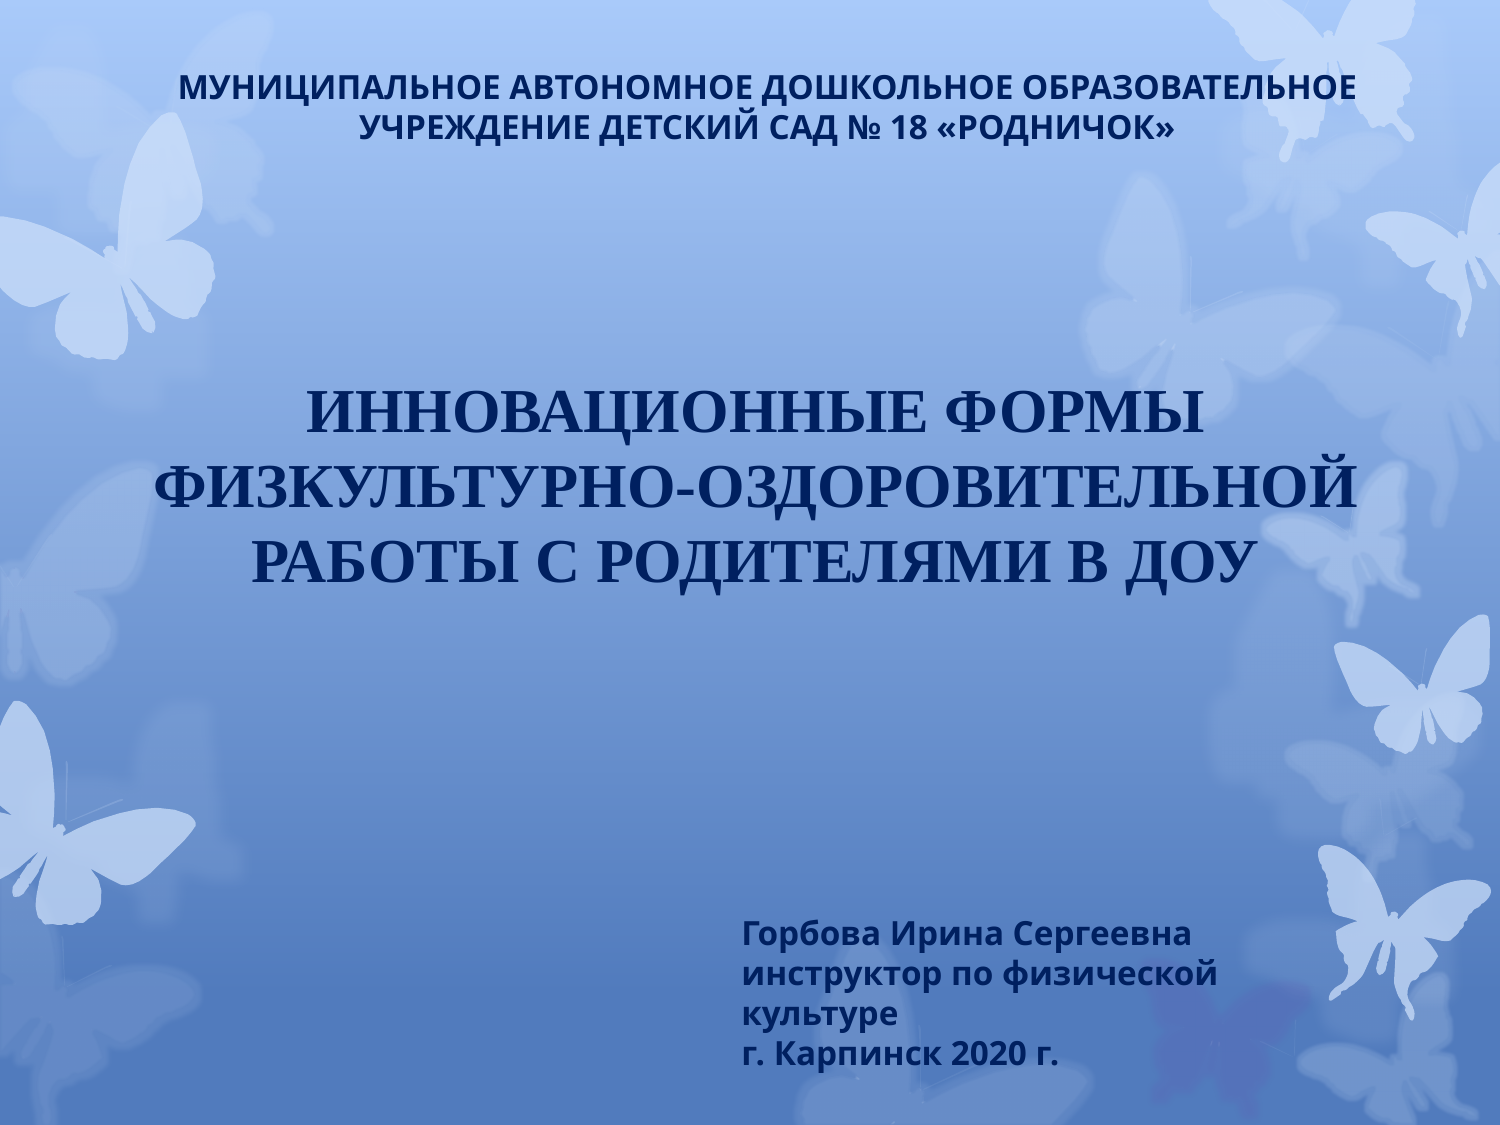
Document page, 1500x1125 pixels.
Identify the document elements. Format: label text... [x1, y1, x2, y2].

title ИННОВАЦИОННЫЕ ФОРМЫ ФИЗКУЛЬТУРНО-ОЗДОРОВИТЕЛЬНОЙ РАБОТЫ С РОДИТЕЛЯМИ В ДОУ [123, 361, 1388, 603]
text_box МУНИЦИПАЛЬНОЕ АВТОНОМНОЕ ДОШКОЛЬНОЕ ОБРАЗОВАТЕЛЬНОЕ УЧРЕЖДЕНИЕ ДЕТСКИЙ САД № 18 «РОДНИЧОК» [135, 54, 1400, 154]
subtitle Горбова Ирина Сергеевна инструктор по физической культуре г. Карпинск 2020 г. [726, 905, 1393, 1012]
